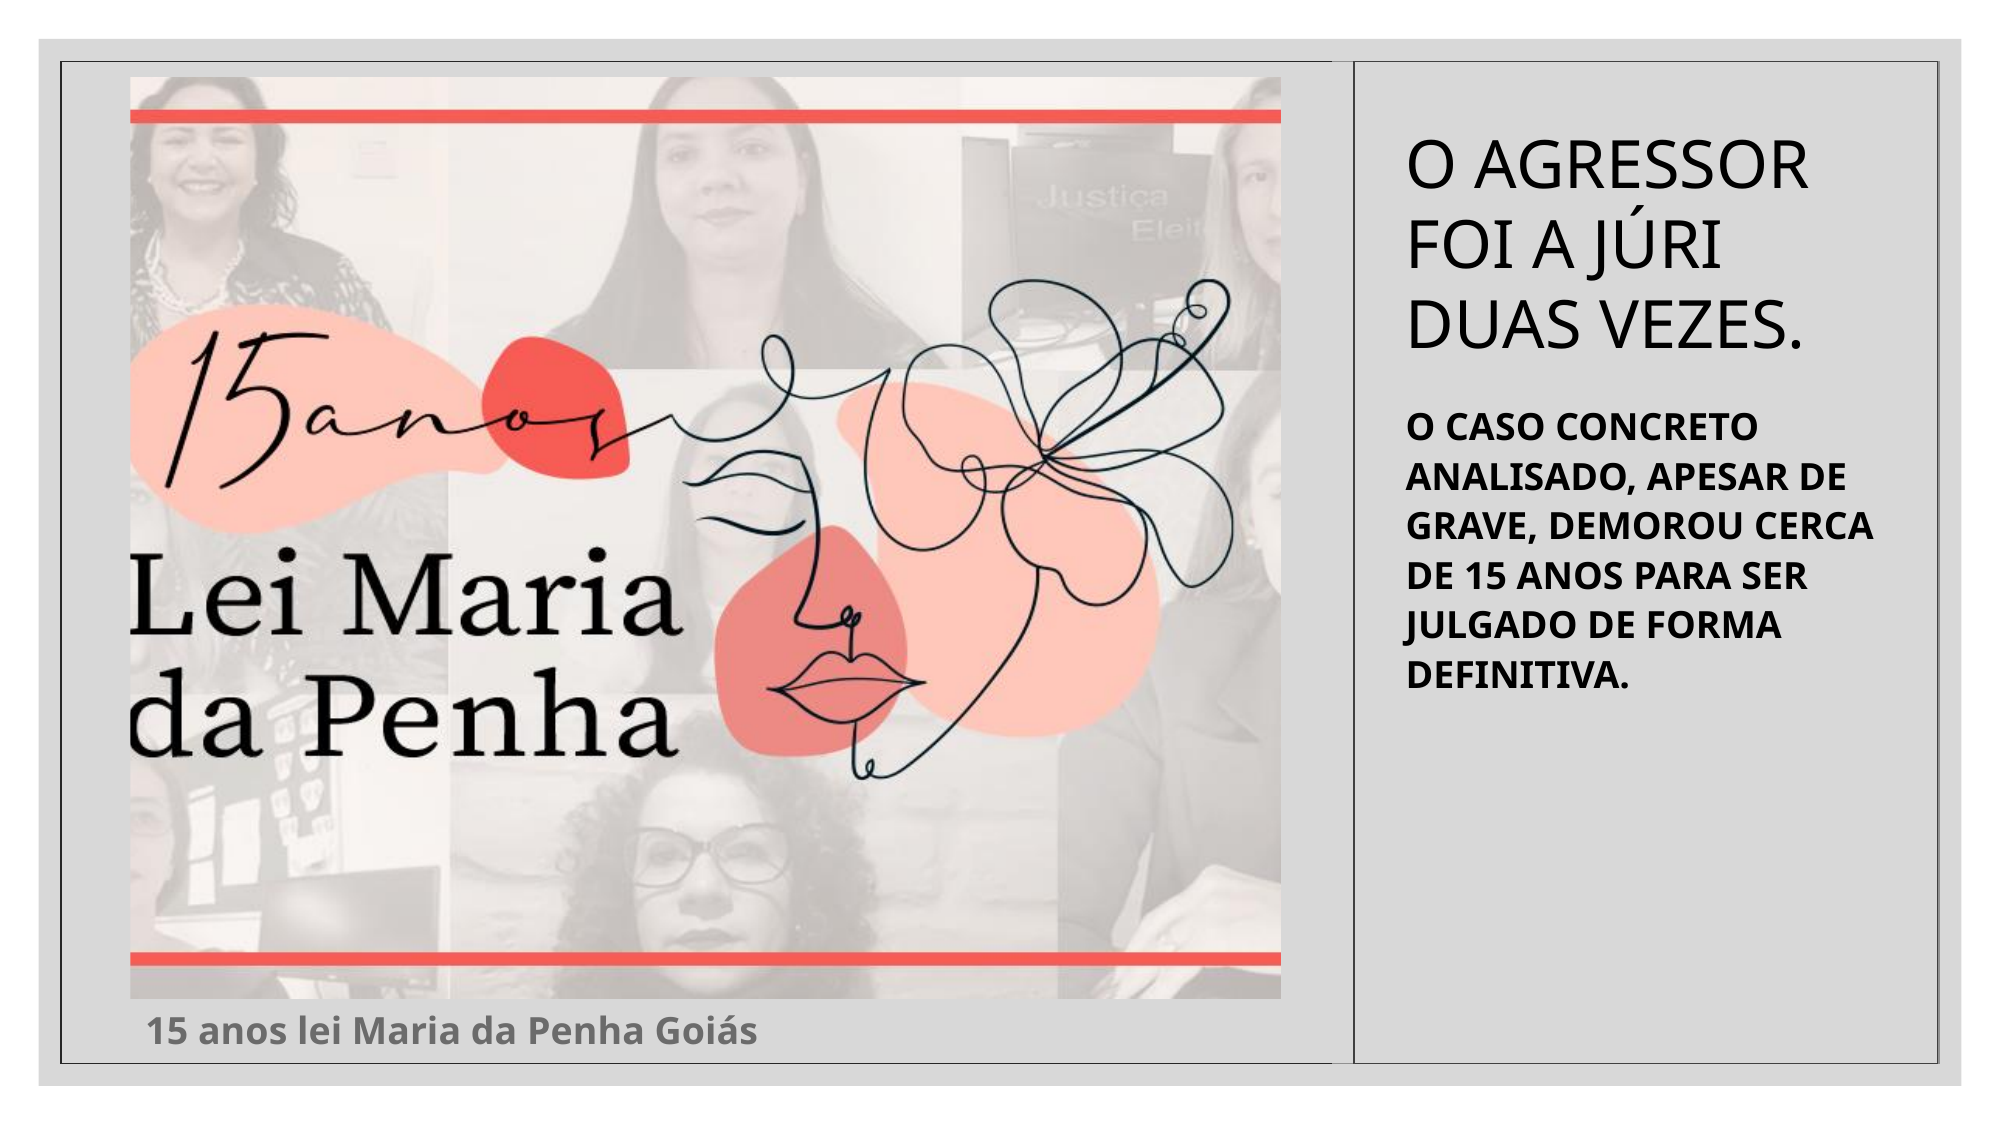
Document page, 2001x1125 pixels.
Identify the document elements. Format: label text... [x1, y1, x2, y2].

text_box 15 anos lei Maria da Penha Goiás [130, 999, 1325, 1060]
picture [130, 77, 1282, 999]
list O CASO CONCRETO ANALISADO, APESAR DE GRAVE, DEMOROU CERCA DE 15 ANOS PARA SER JULGADO DE FORMA DEFINITIVA. [1390, 391, 1907, 968]
title O AGRESSOR FOI A JÚRI DUAS VEZES. [1390, 98, 1907, 369]
